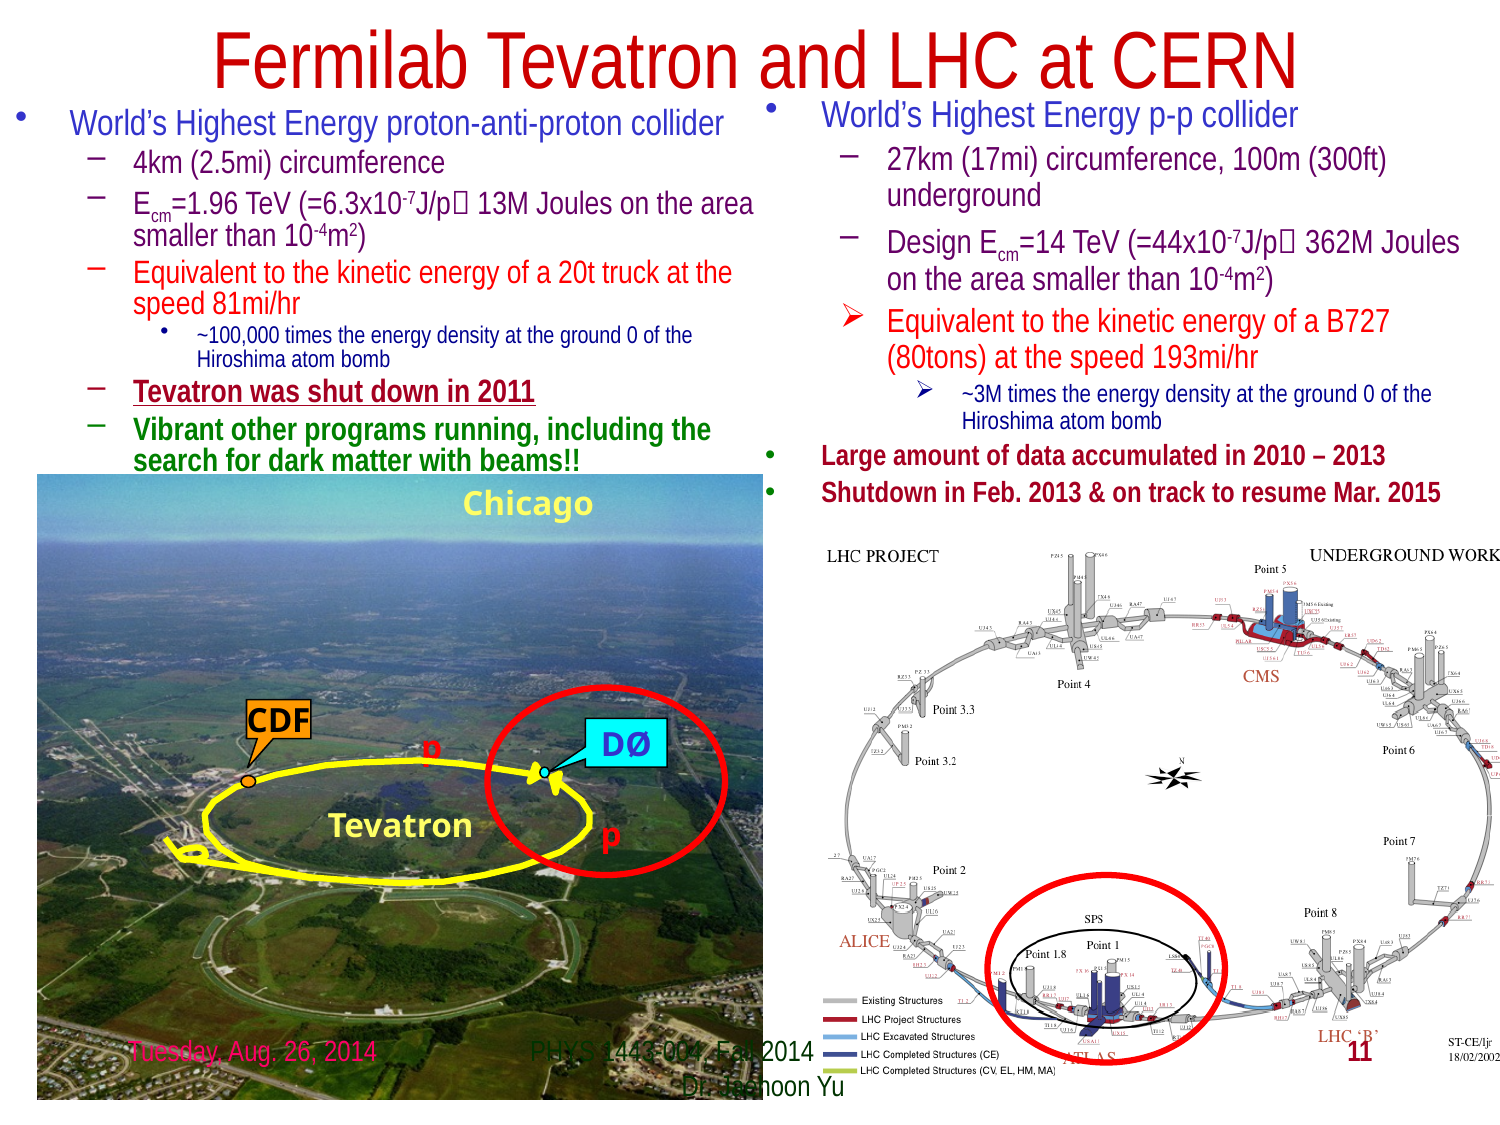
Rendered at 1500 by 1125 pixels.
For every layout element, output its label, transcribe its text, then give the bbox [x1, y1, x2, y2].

picture [769, 512, 1500, 1113]
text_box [37, 474, 763, 1101]
text_box World’s Highest Energy p-p collider 27km (17mi) circumference, 100m (300ft) underground Design Ecm=14 TeV (=44x10-7J/p 362M Joules on the area smaller than 10-4m2) Equivalent to the kinetic energy of a B727 (80tons) at the speed 193mi/hr ~3M times the energy density at the ground 0 of the Hiroshima atom bomb Large amount of data accumulated in 2010 – 2013 Shutdown in Feb. 2013 & on track to resume Mar. 2015 [749, 87, 1500, 511]
list World’s Highest Energy proton-anti-proton collider 4km (2.5mi) circumference Ecm=1.96 TeV (=6.3x10-7J/p 13M Joules on the area smaller than 10-4m2) Equivalent to the kinetic energy of a 20t truck at the speed 81mi/hr ~100,000 times the energy density at the ground 0 of the Hiroshima atom bomb Tevatron was shut down in 2011 Vibrant other programs running, including the search for dark matter with beams!! [0, 99, 749, 488]
title Fermilab Tevatron and LHC at CERN [24, 0, 1488, 99]
